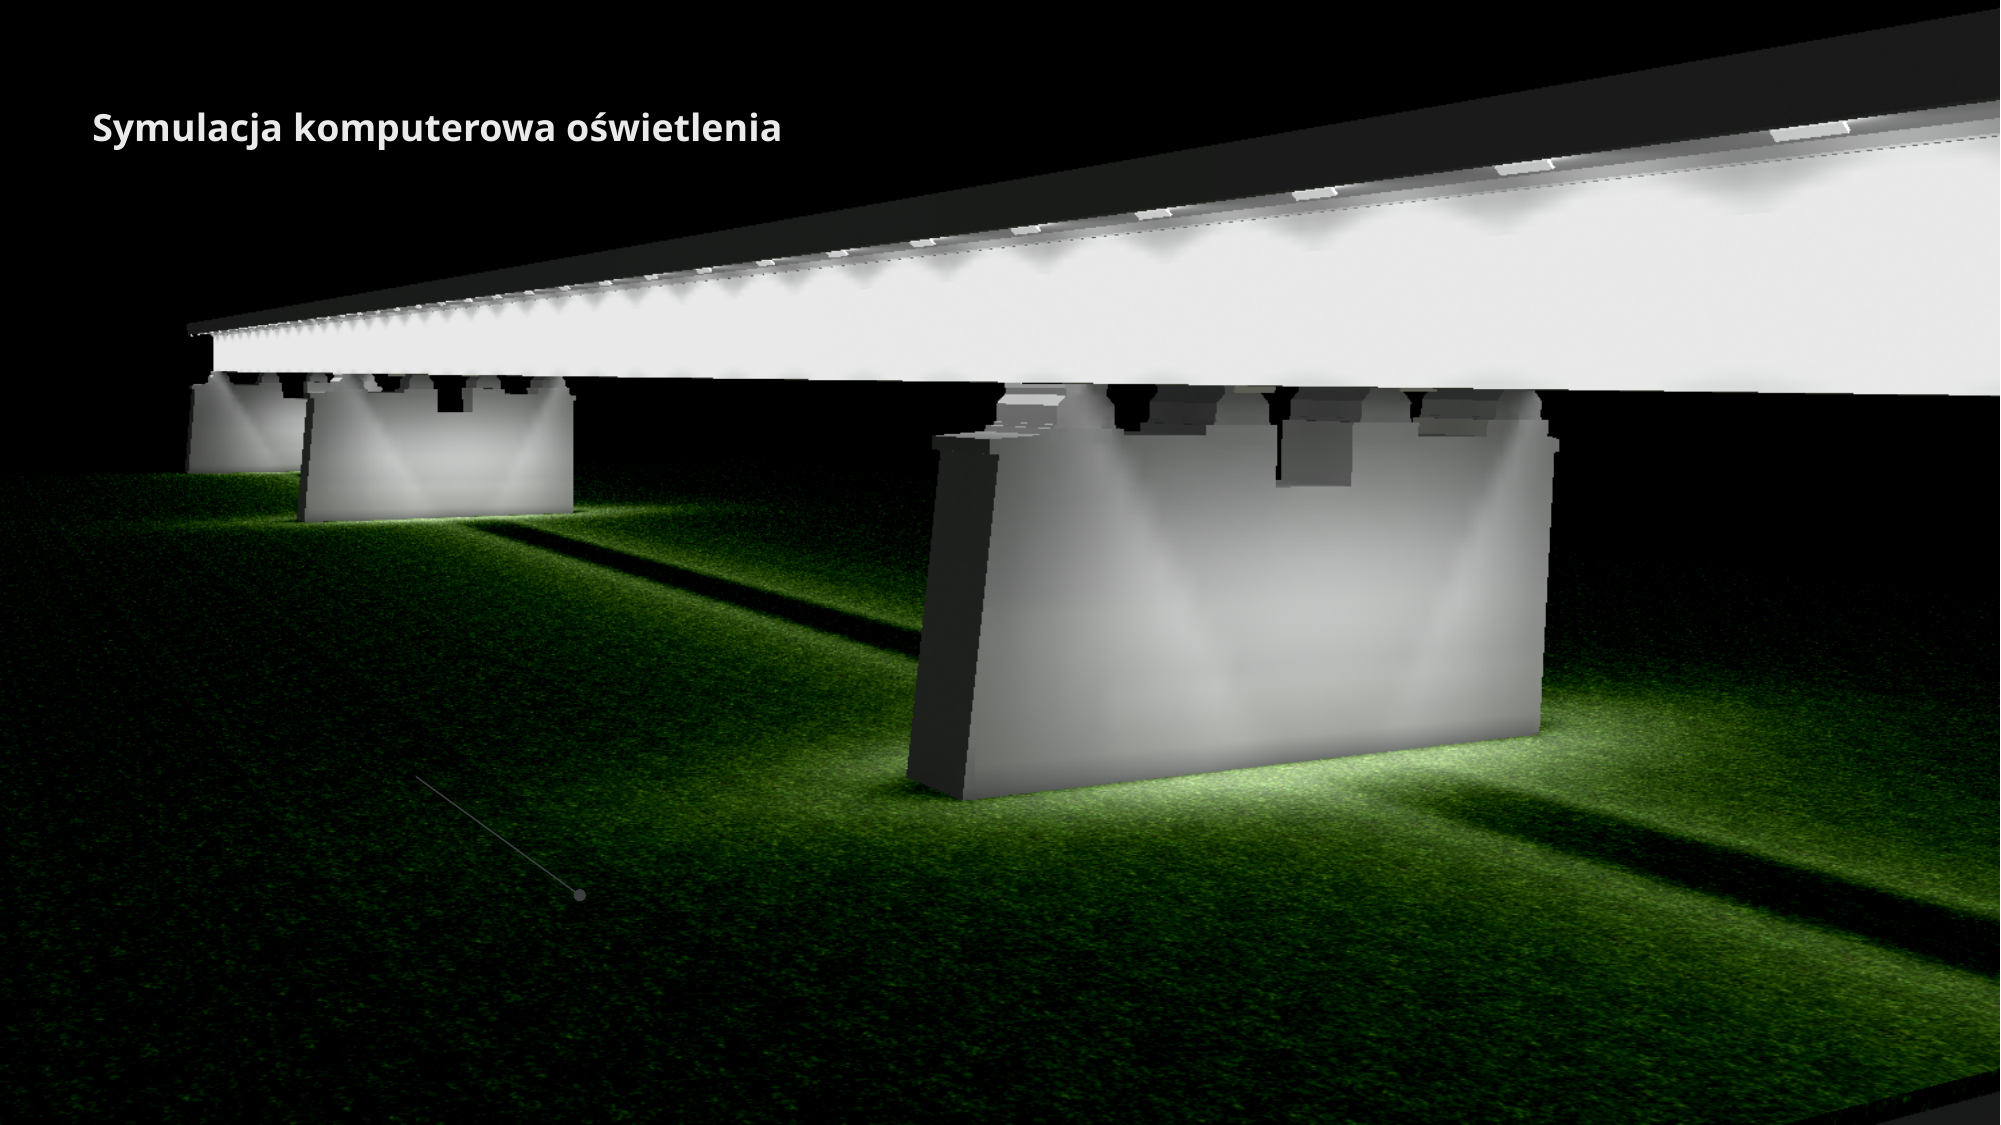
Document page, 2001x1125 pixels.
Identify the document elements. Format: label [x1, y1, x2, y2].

text_box [416, 776, 580, 896]
picture [0, 0, 2000, 1125]
